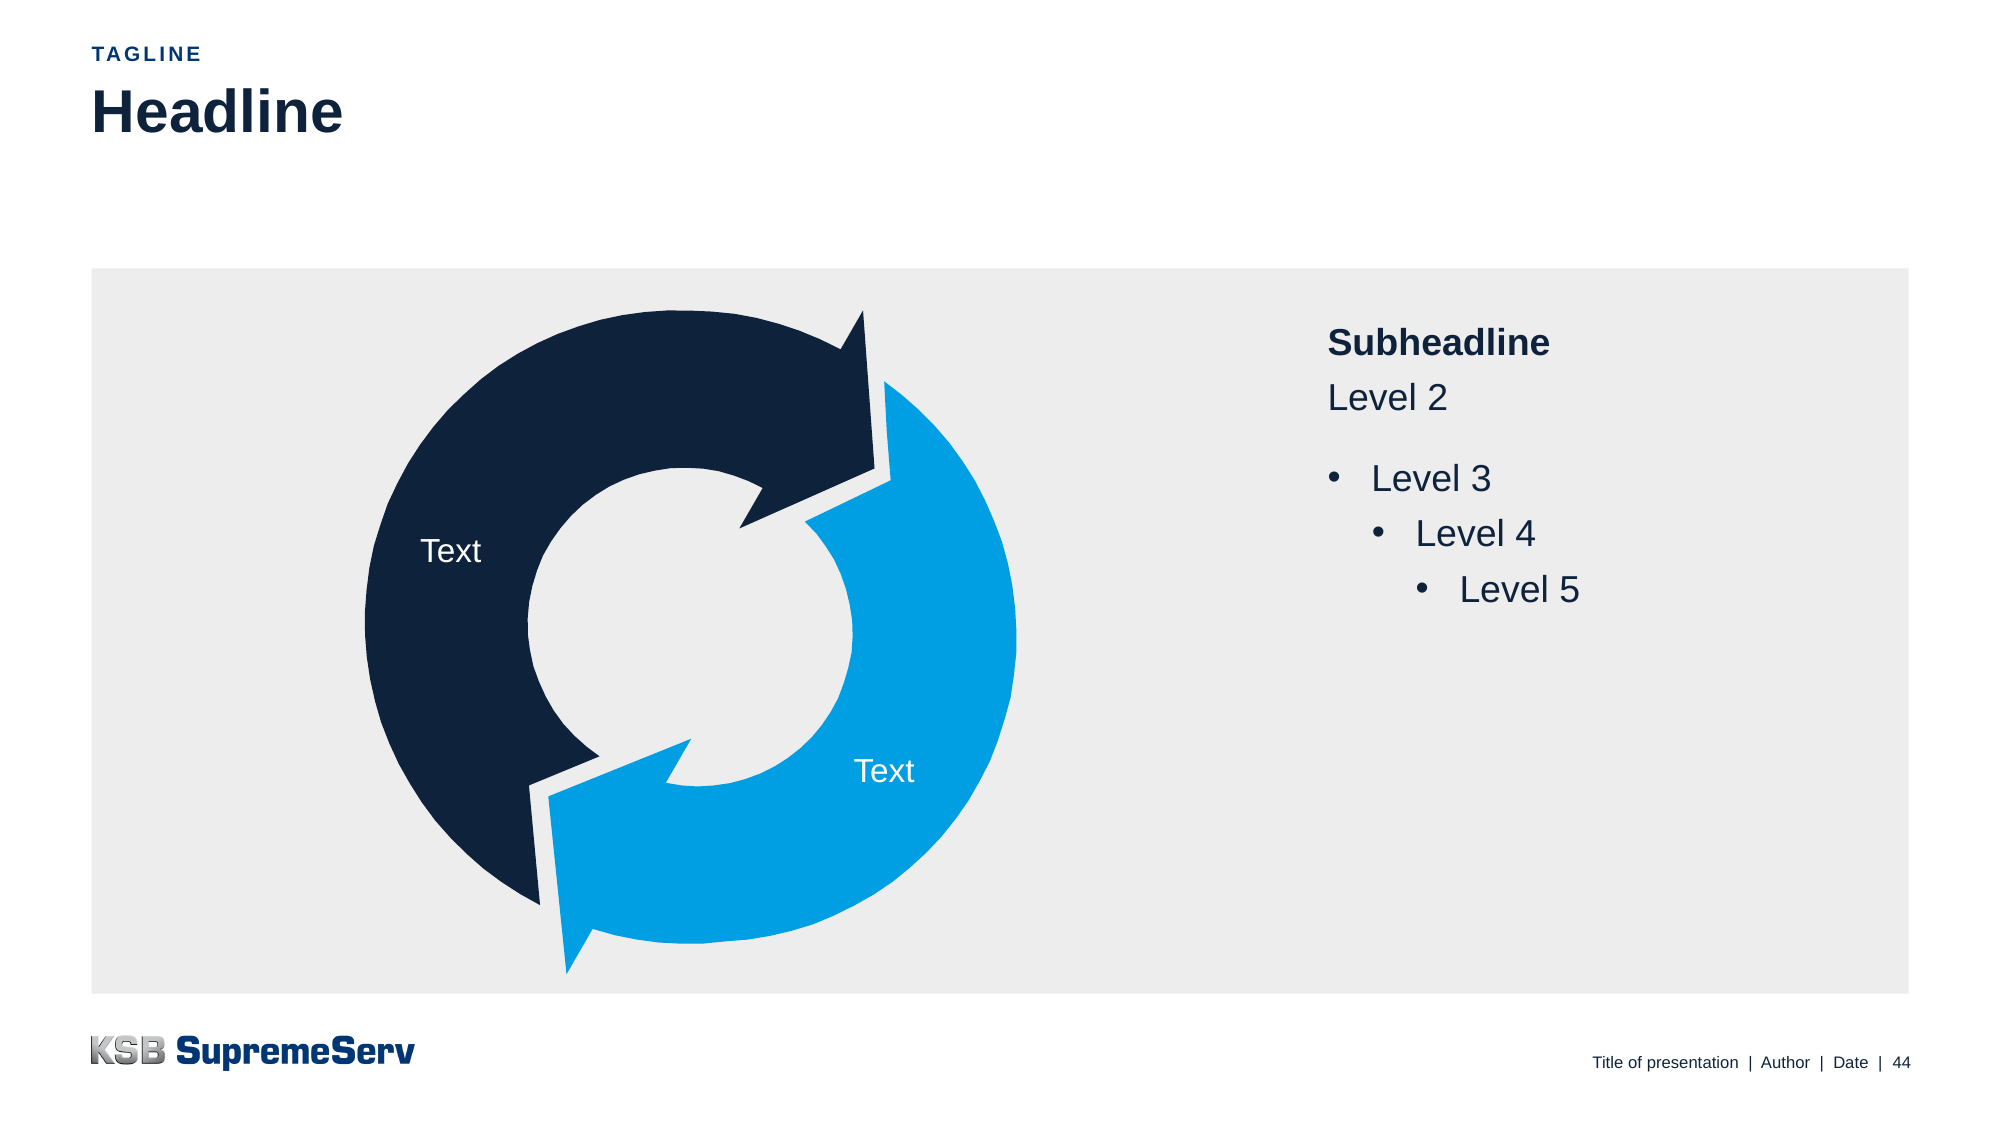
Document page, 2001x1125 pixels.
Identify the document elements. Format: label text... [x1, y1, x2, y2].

list Tagline [91, 40, 1909, 64]
title Headline [91, 72, 1909, 232]
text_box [362, 266, 1019, 991]
slide_number 44 [1892, 1045, 1930, 1078]
picture [91, 1035, 415, 1071]
footer Title of presentation | Author | Date | [1017, 1045, 1883, 1078]
list Subheadline Level 2 Level 3 Level 4 Level 5 [1327, 318, 1879, 968]
